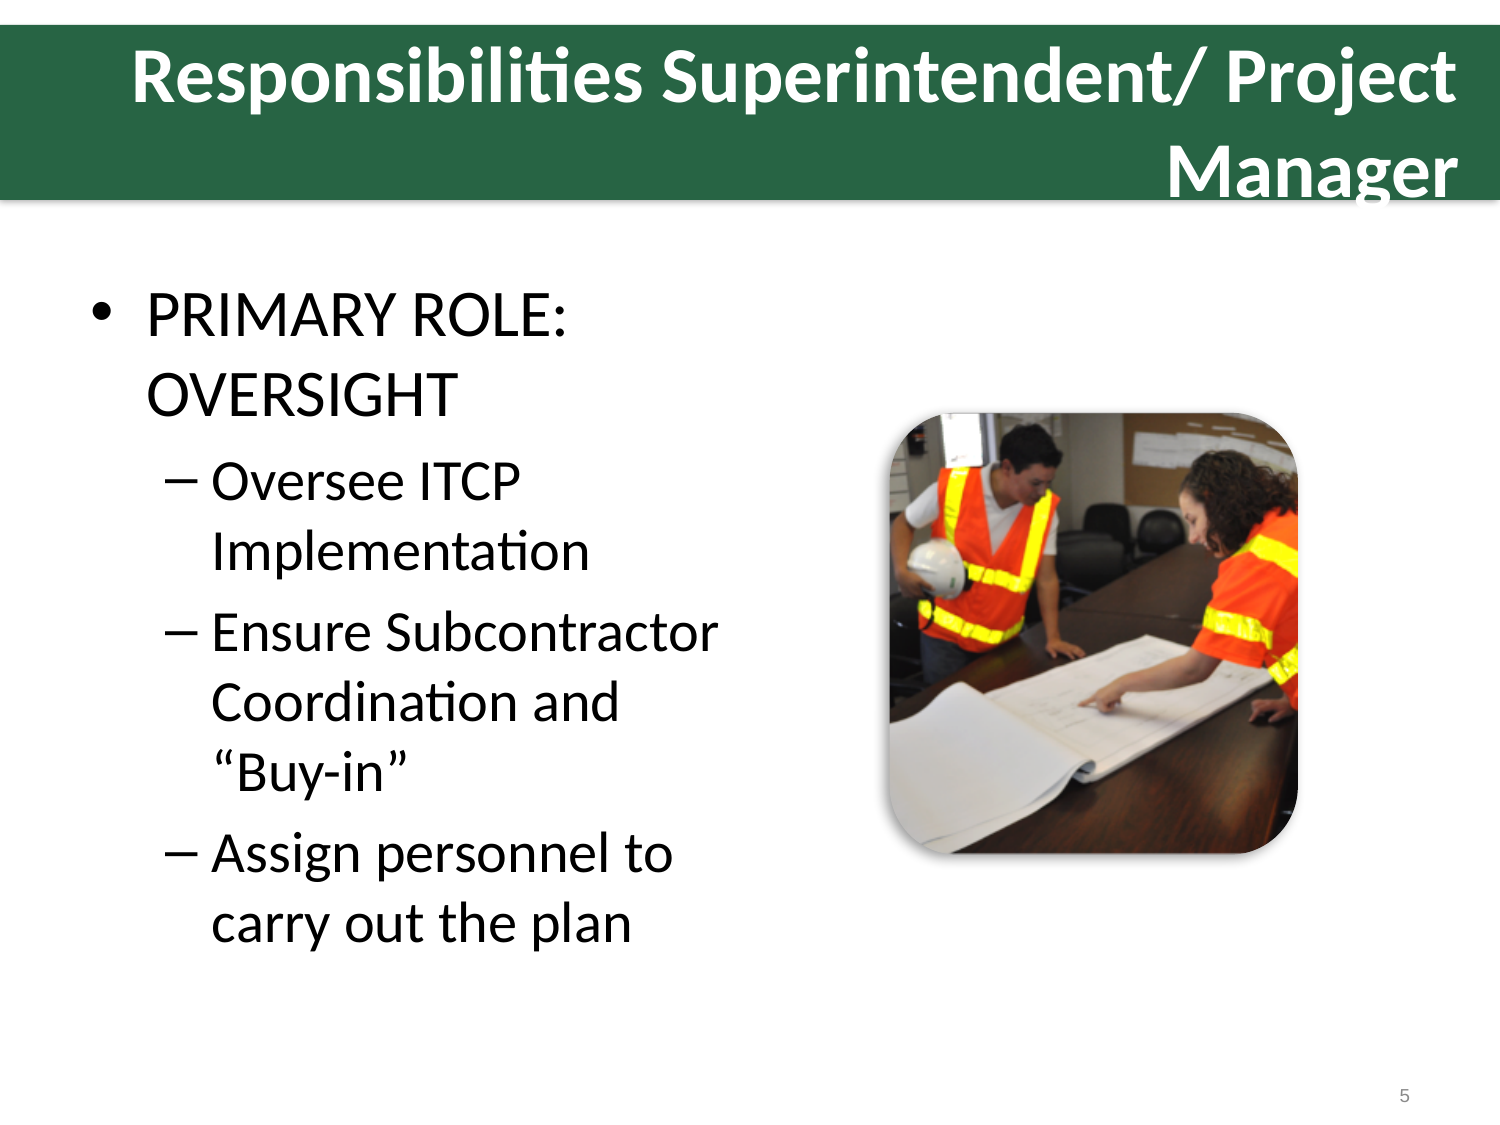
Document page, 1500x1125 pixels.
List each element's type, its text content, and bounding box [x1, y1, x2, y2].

title Responsibilities Superintendent/ Project Manager [24, 37, 1475, 200]
slide_number 5 [1350, 1065, 1425, 1125]
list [889, 412, 1299, 855]
list PRIMARY ROLE: OVERSIGHT Oversee ITCP Implementation Ensure Subcontractor Coordination and “Buy-in” Assign personnel to carry out the plan [75, 262, 763, 1005]
